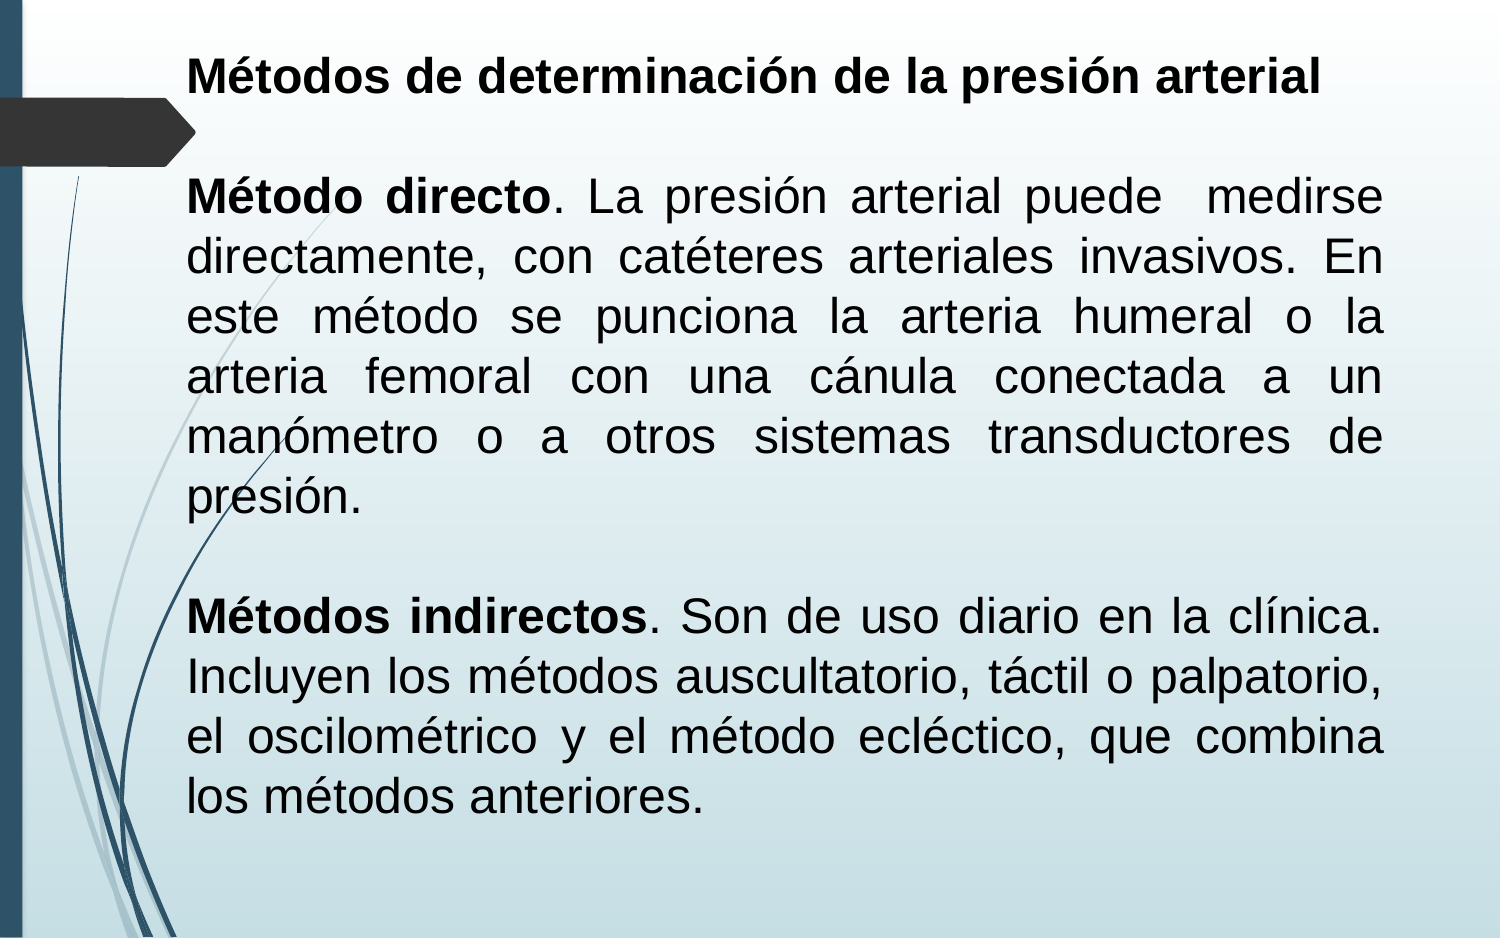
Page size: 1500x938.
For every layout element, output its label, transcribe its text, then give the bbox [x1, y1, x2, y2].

text_box Métodos de determinación de la presión arterial Método directo. La presión arterial puede medirse directamente, con catéteres arteriales invasivos. En este método se punciona la arteria humeral o la arteria femoral con una cánula conectada a un manómetro o a otros sistemas transductores de presión. Métodos indirectos. Son de uso diario en la clínica. Incluyen los métodos auscultatorio, táctil o palpatorio, el oscilométrico y el método ecléctico, que combina los métodos anteriores. [171, 35, 1400, 831]
